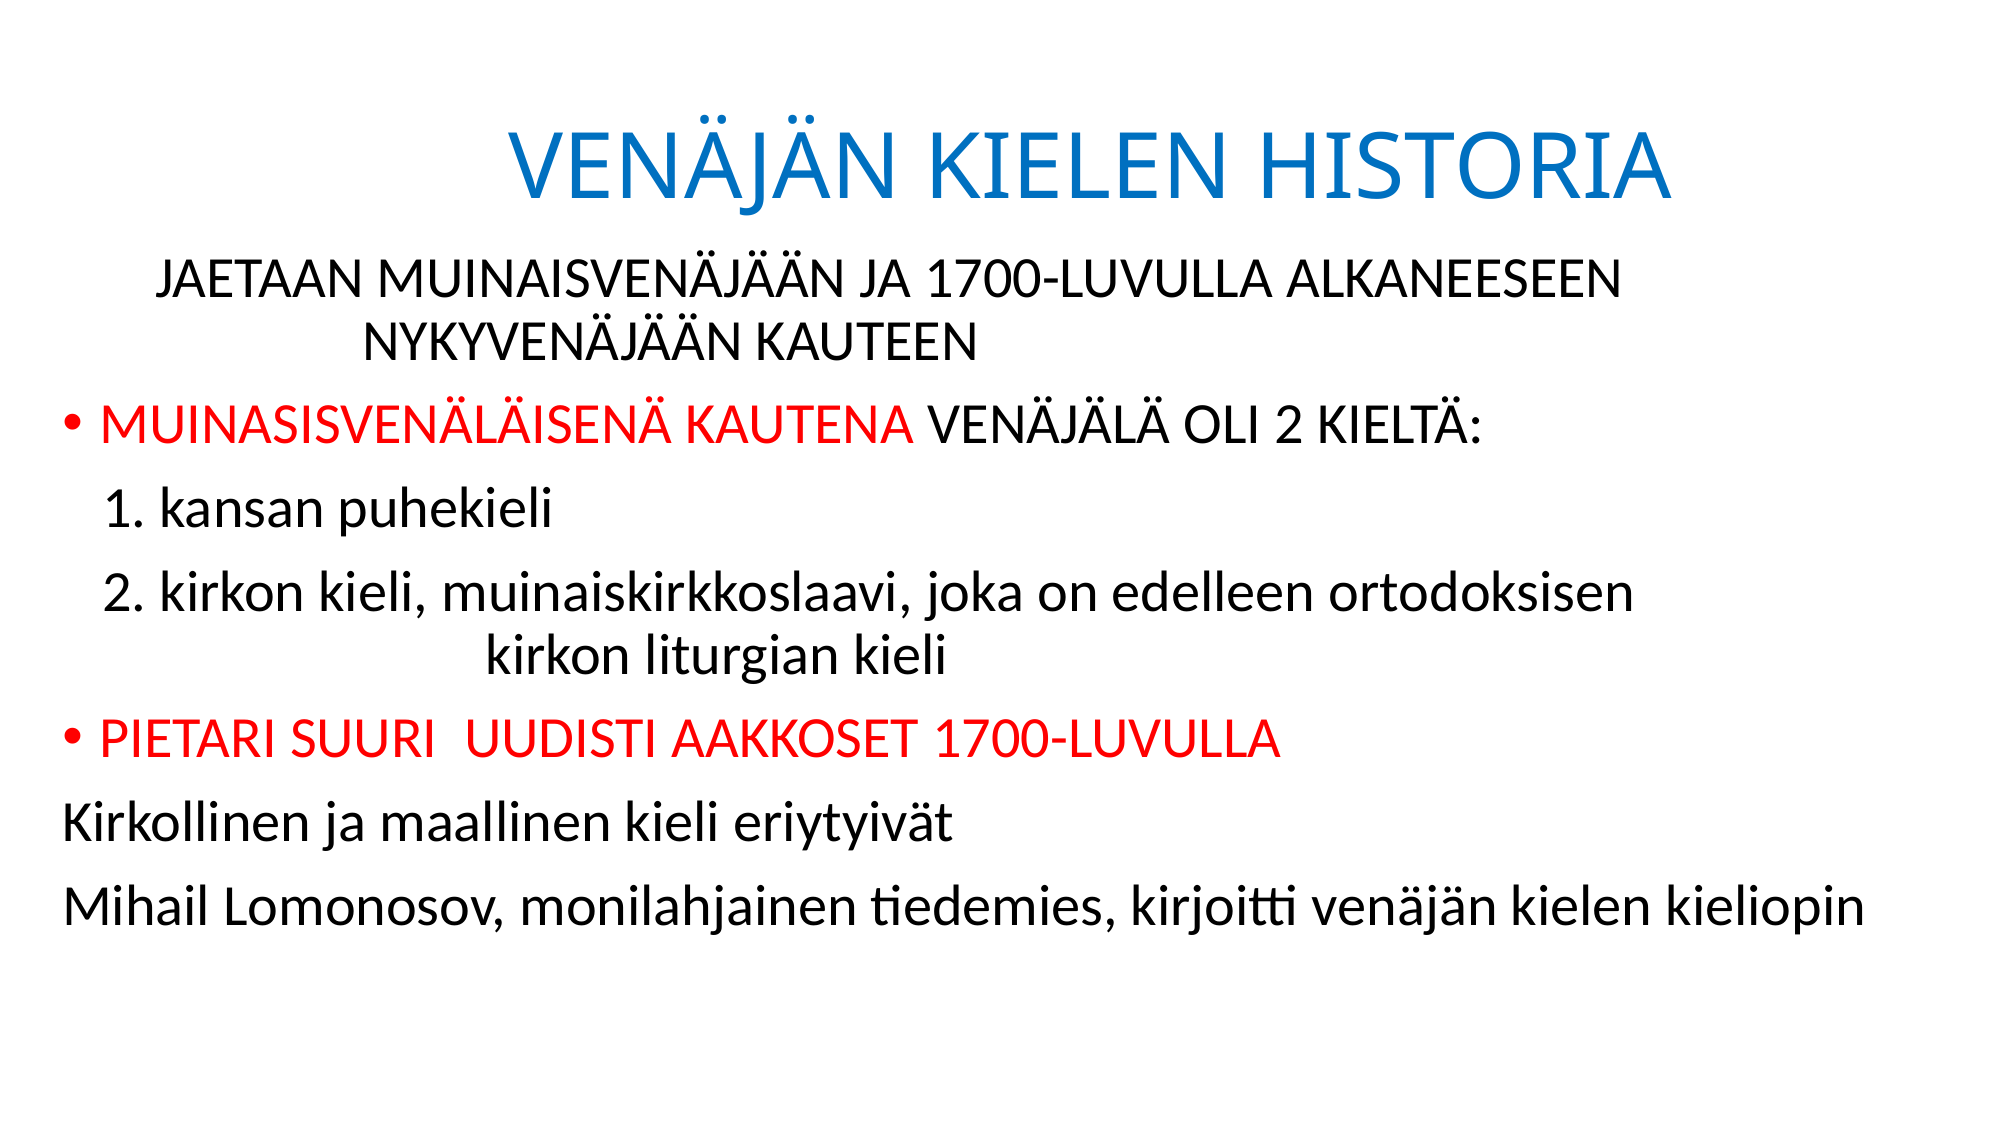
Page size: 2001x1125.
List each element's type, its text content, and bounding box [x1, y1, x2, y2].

title VENÄJÄN KIELEN HISTORIA [137, 59, 1863, 239]
list JAETAAN MUINAISVENÄJÄÄN JA 1700-LUVULLA ALKANEESEEN NYKYVENÄJÄÄN KAUTEEN MUINASISVENÄLÄISENÄ KAUTENA VENÄJÄLÄ OLI 2 KIELTÄ: 1. kansan puhekieli 2. kirkon kieli, muinaiskirkkoslaavi, joka on edelleen ortodoksisen kirkon liturgian kieli PIETARI SUURI UUDISTI AAKKOSET 1700-LUVULLA Kirkollinen ja maallinen kieli eriytyivät Mihail Lomonosov, monilahjainen tiedemies, kirjoitti venäjän kielen kieliopin [47, 239, 2000, 954]
